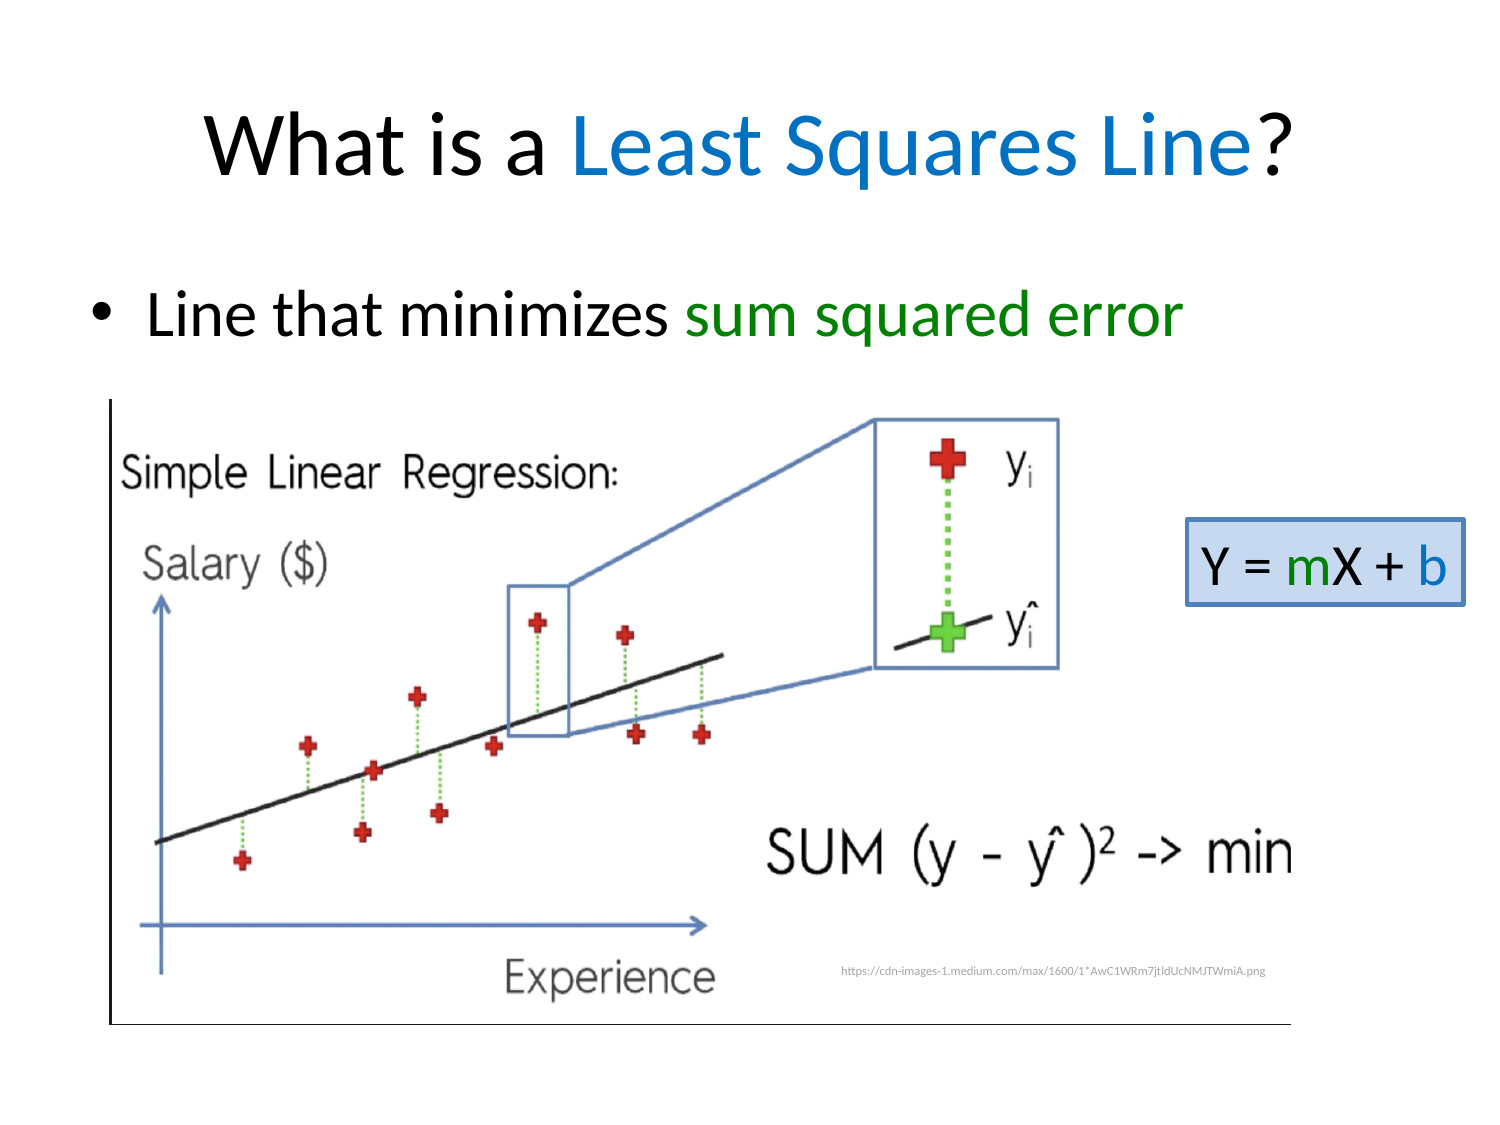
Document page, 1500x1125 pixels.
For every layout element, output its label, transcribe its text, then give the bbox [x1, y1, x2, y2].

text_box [109, 399, 1391, 1025]
title What is a Least Squares Line? [75, 45, 1425, 233]
text_box Y = mX + b [1395, 519, 1464, 605]
list Line that minimizes sum squared error [75, 262, 1425, 1005]
